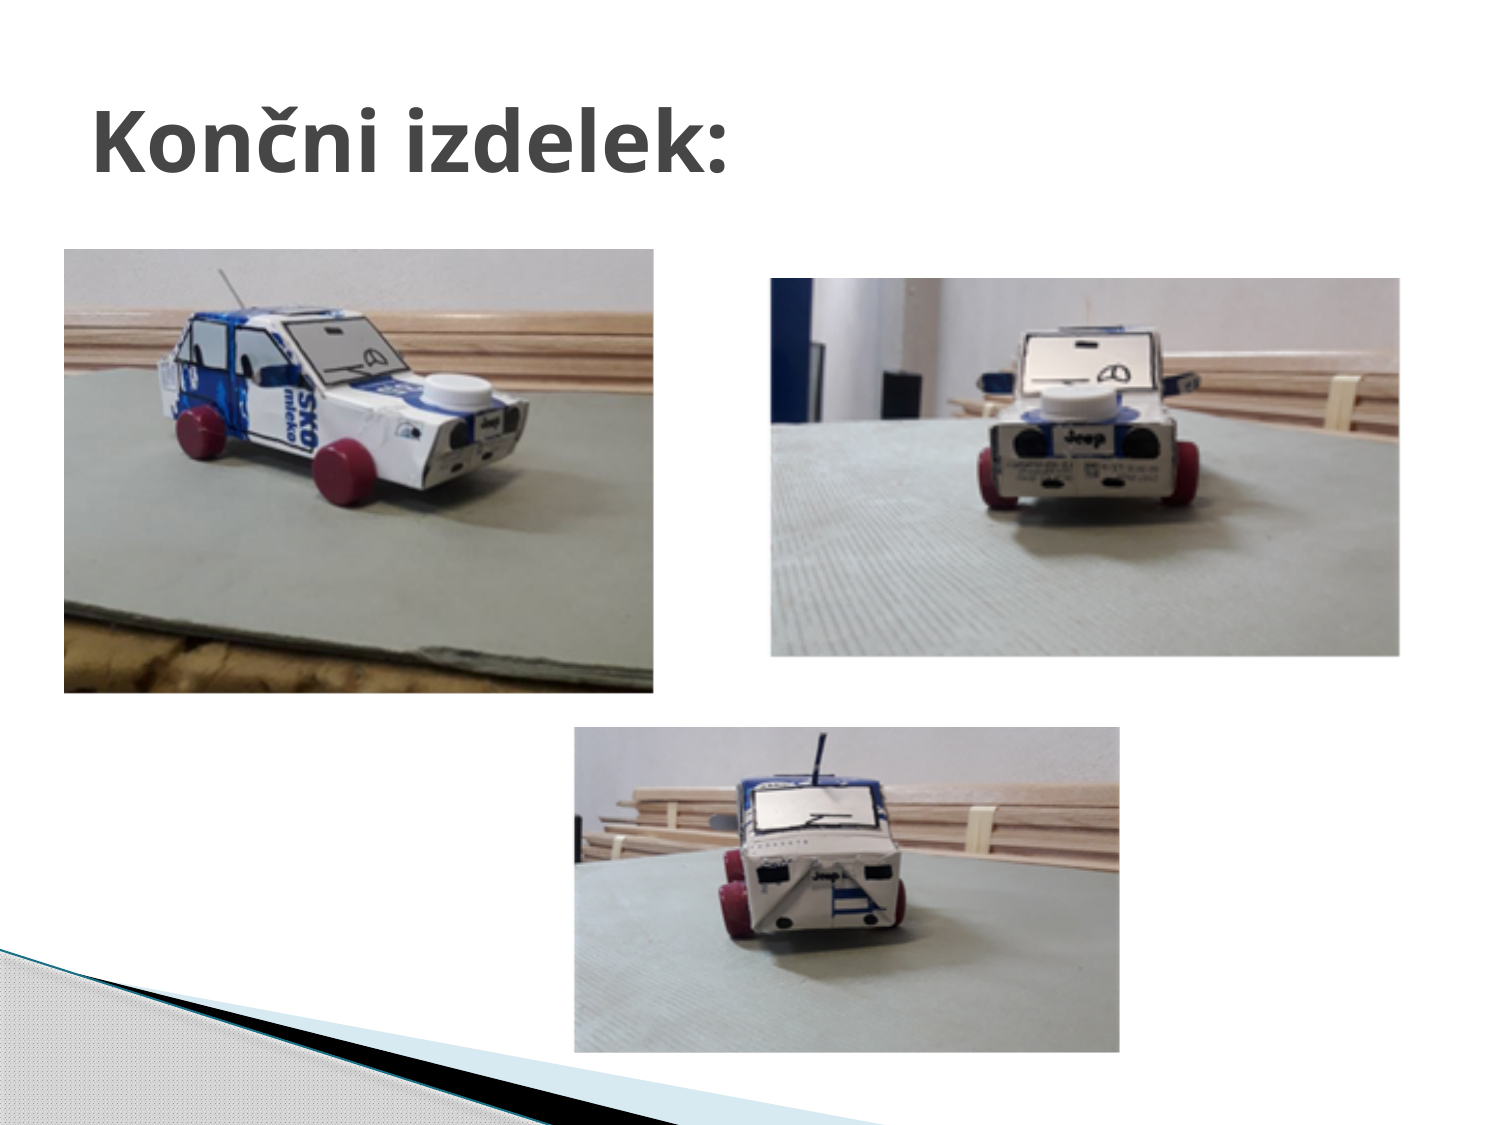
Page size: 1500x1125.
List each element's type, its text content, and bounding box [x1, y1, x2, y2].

picture [758, 278, 1404, 661]
title Končni izdelek: [75, 45, 1425, 233]
picture [560, 727, 1122, 1056]
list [64, 249, 656, 696]
